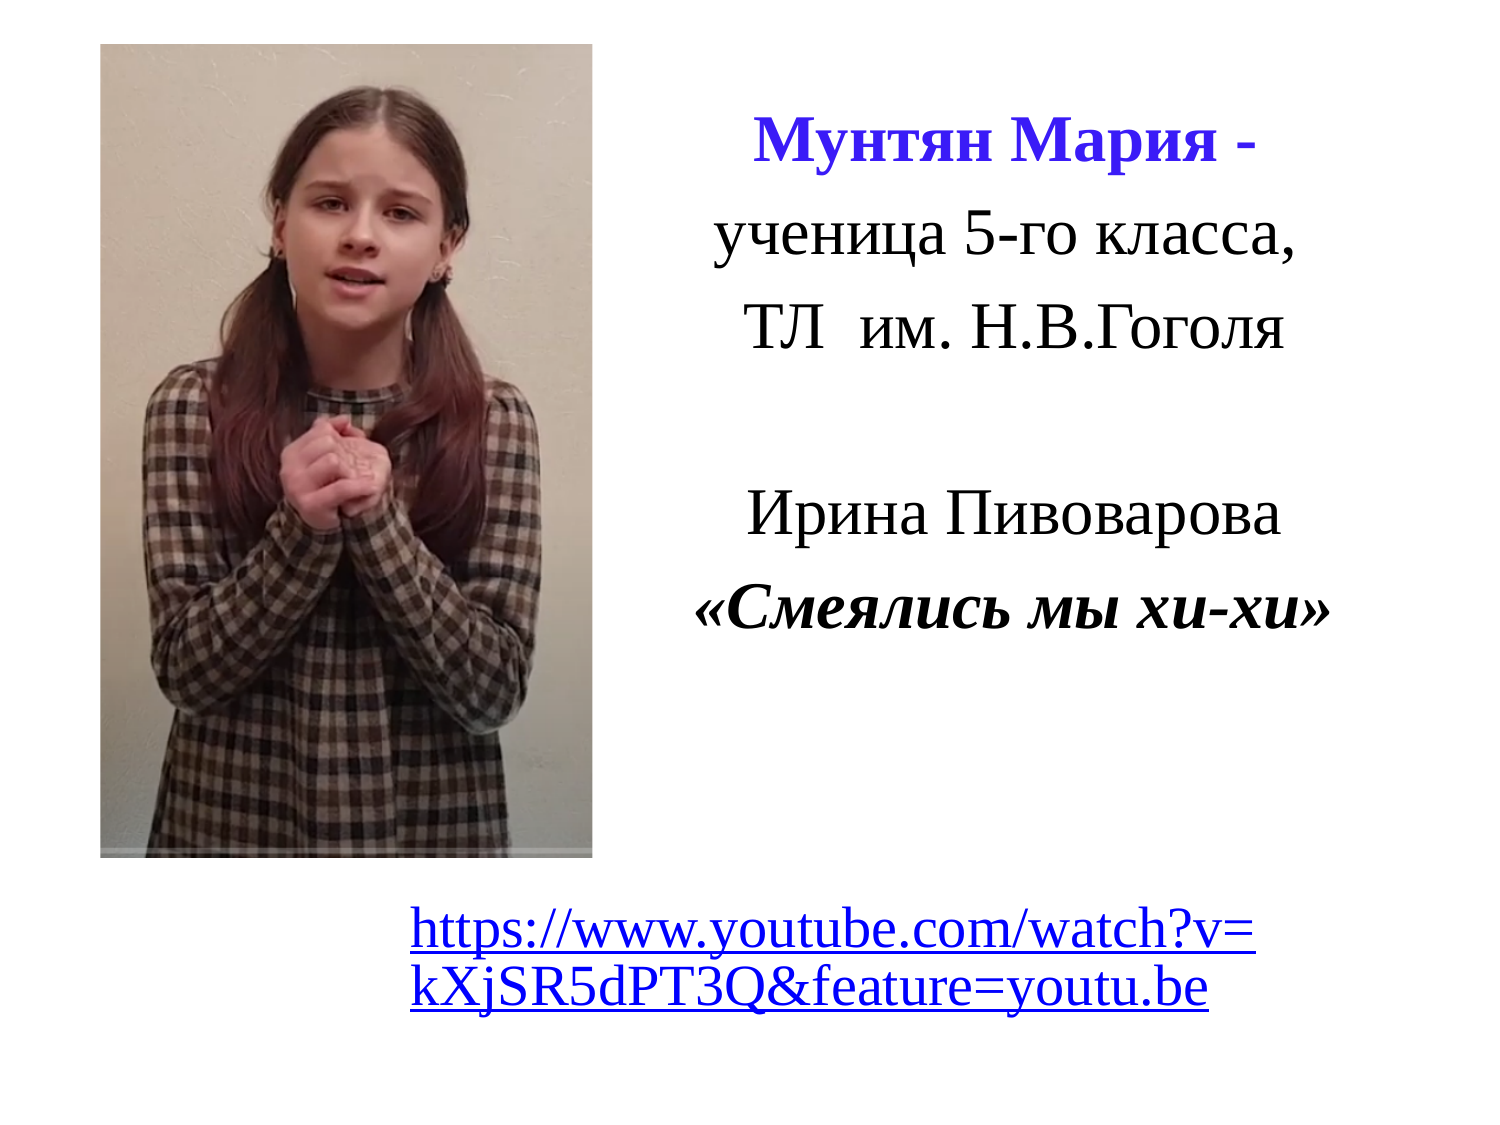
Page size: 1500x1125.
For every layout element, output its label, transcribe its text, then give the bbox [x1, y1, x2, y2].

list Мунтян Мария - ученица 5-го класса, ТЛ им. Н.В.Гоголя Ирина Пивоварова «Смеялись мы хи-хи» [624, 87, 1405, 788]
text_box https://www.youtube.com/watch?v=kXjSR5dPT3Q&feature=youtu.be [395, 881, 1287, 967]
picture [100, 44, 593, 858]
